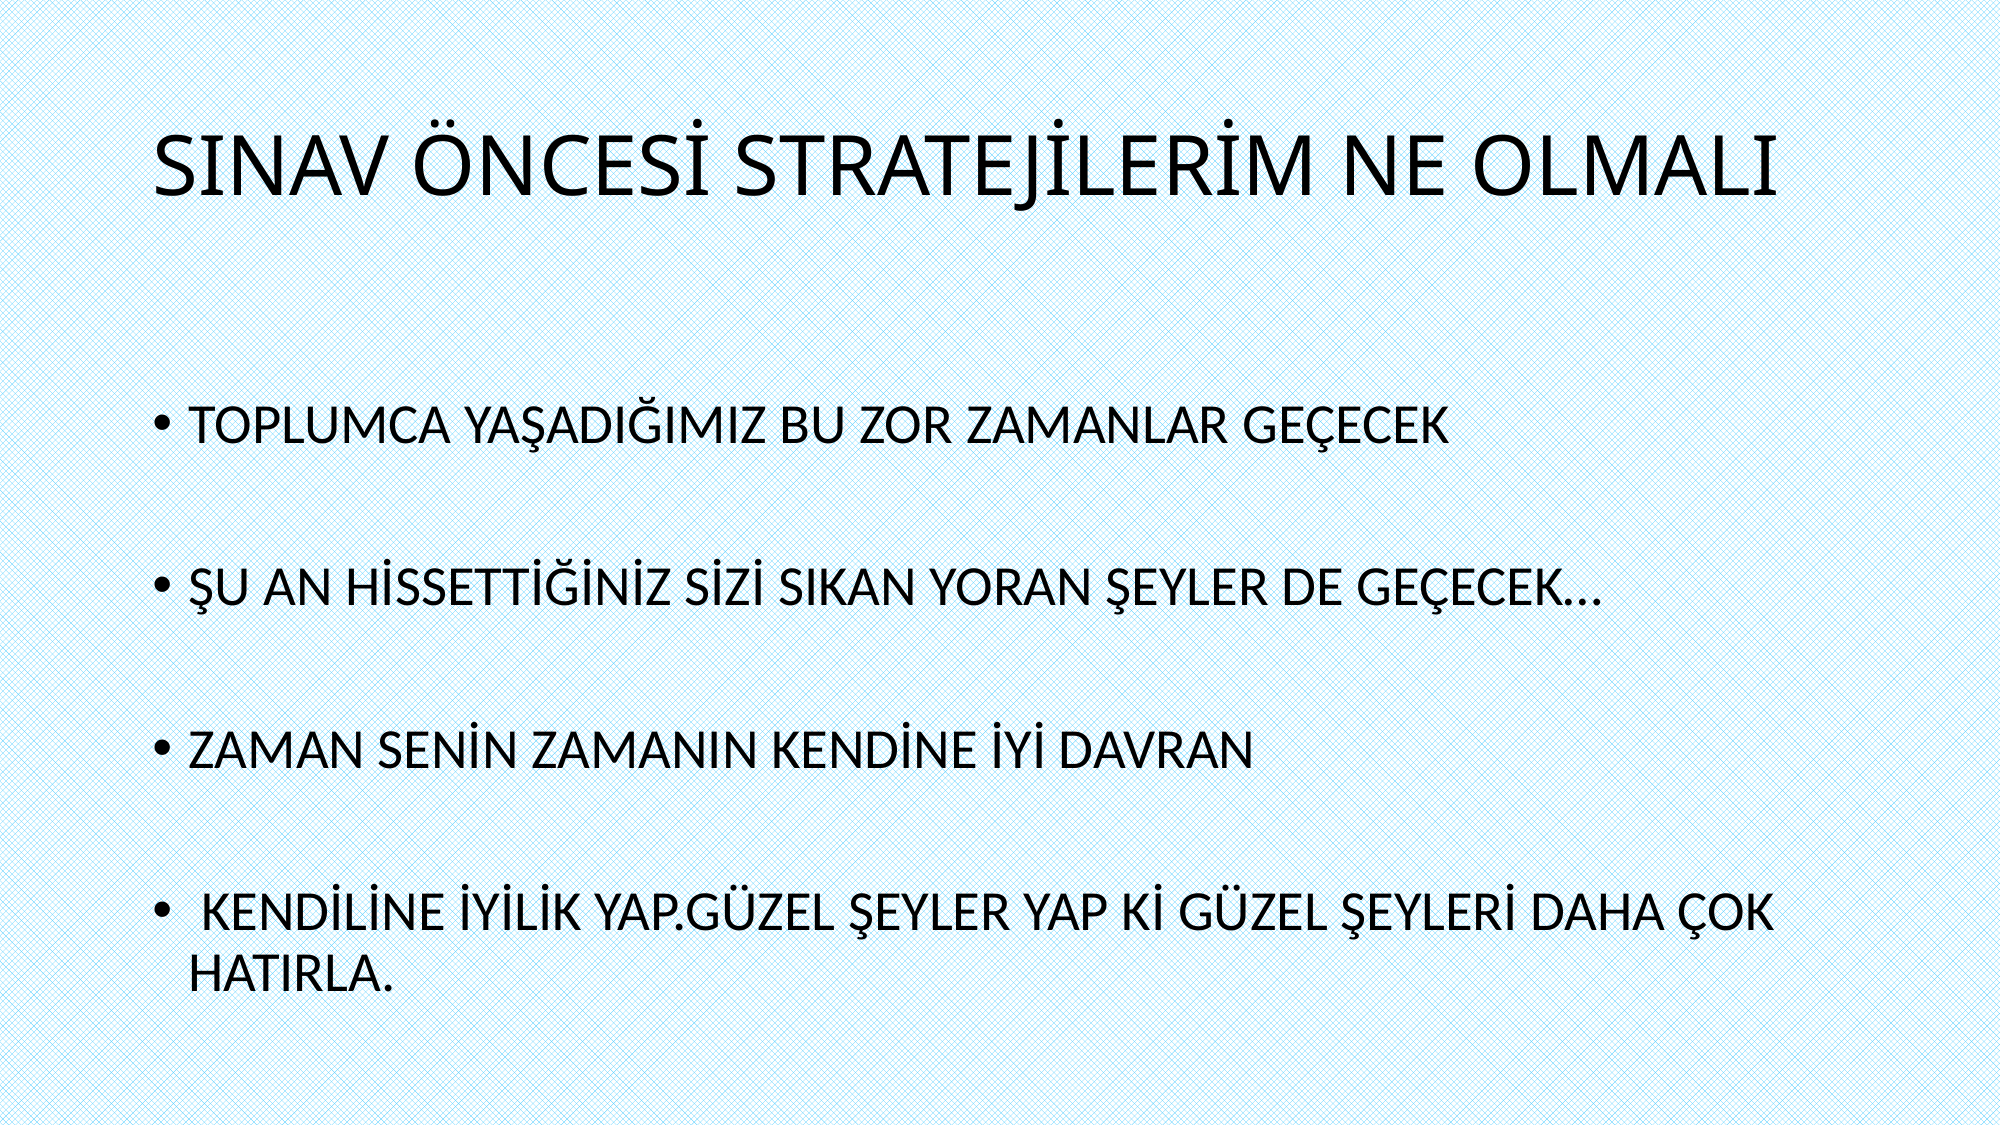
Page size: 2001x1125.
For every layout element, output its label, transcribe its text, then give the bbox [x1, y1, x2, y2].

title SINAV ÖNCESİ STRATEJİLERİM NE OLMALI [137, 59, 1863, 278]
list TOPLUMCA YAŞADIĞIMIZ BU ZOR ZAMANLAR GEÇECEK ŞU AN HİSSETTİĞİNİZ SİZİ SIKAN YORAN ŞEYLER DE GEÇECEK… ZAMAN SENİN ZAMANIN KENDİNE İYİ DAVRAN KENDİLİNE İYİLİK YAP.GÜZEL ŞEYLER YAP Kİ GÜZEL ŞEYLERİ DAHA ÇOK HATIRLA. [137, 299, 1863, 1014]
